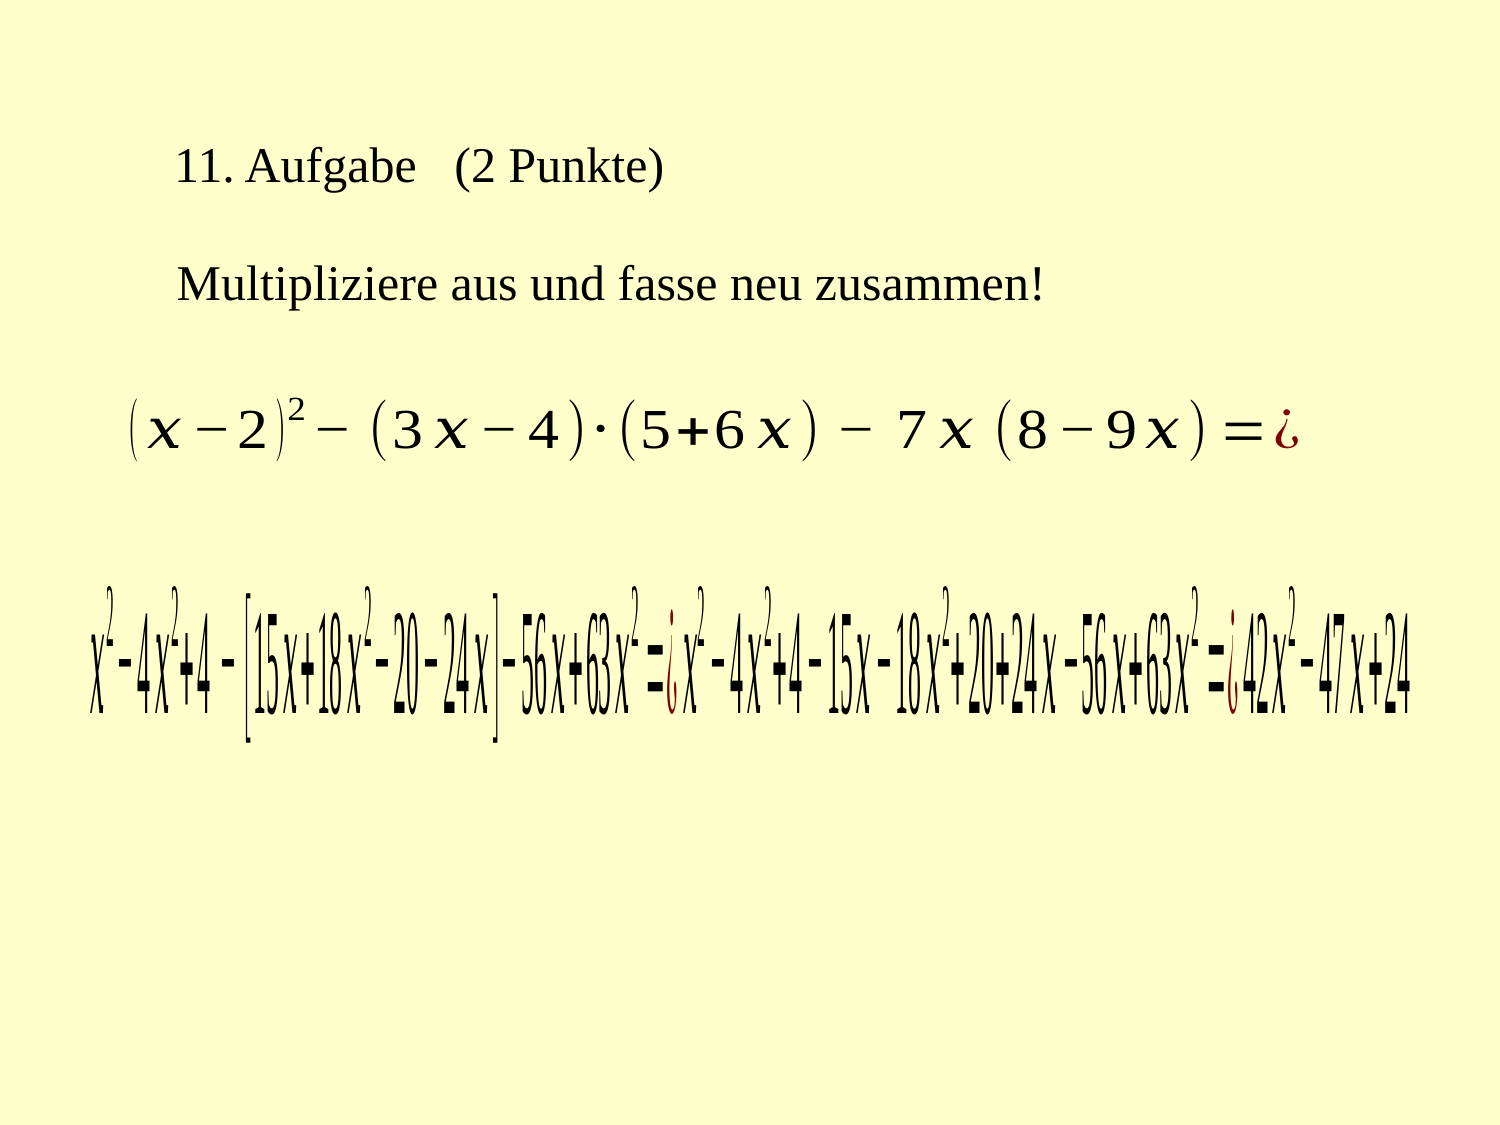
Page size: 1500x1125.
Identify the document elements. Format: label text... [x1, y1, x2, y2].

text_box 11. Aufgabe (2 Punkte) [159, 125, 1223, 201]
text_box Multipliziere aus und fasse neu zusammen! [161, 242, 1297, 318]
